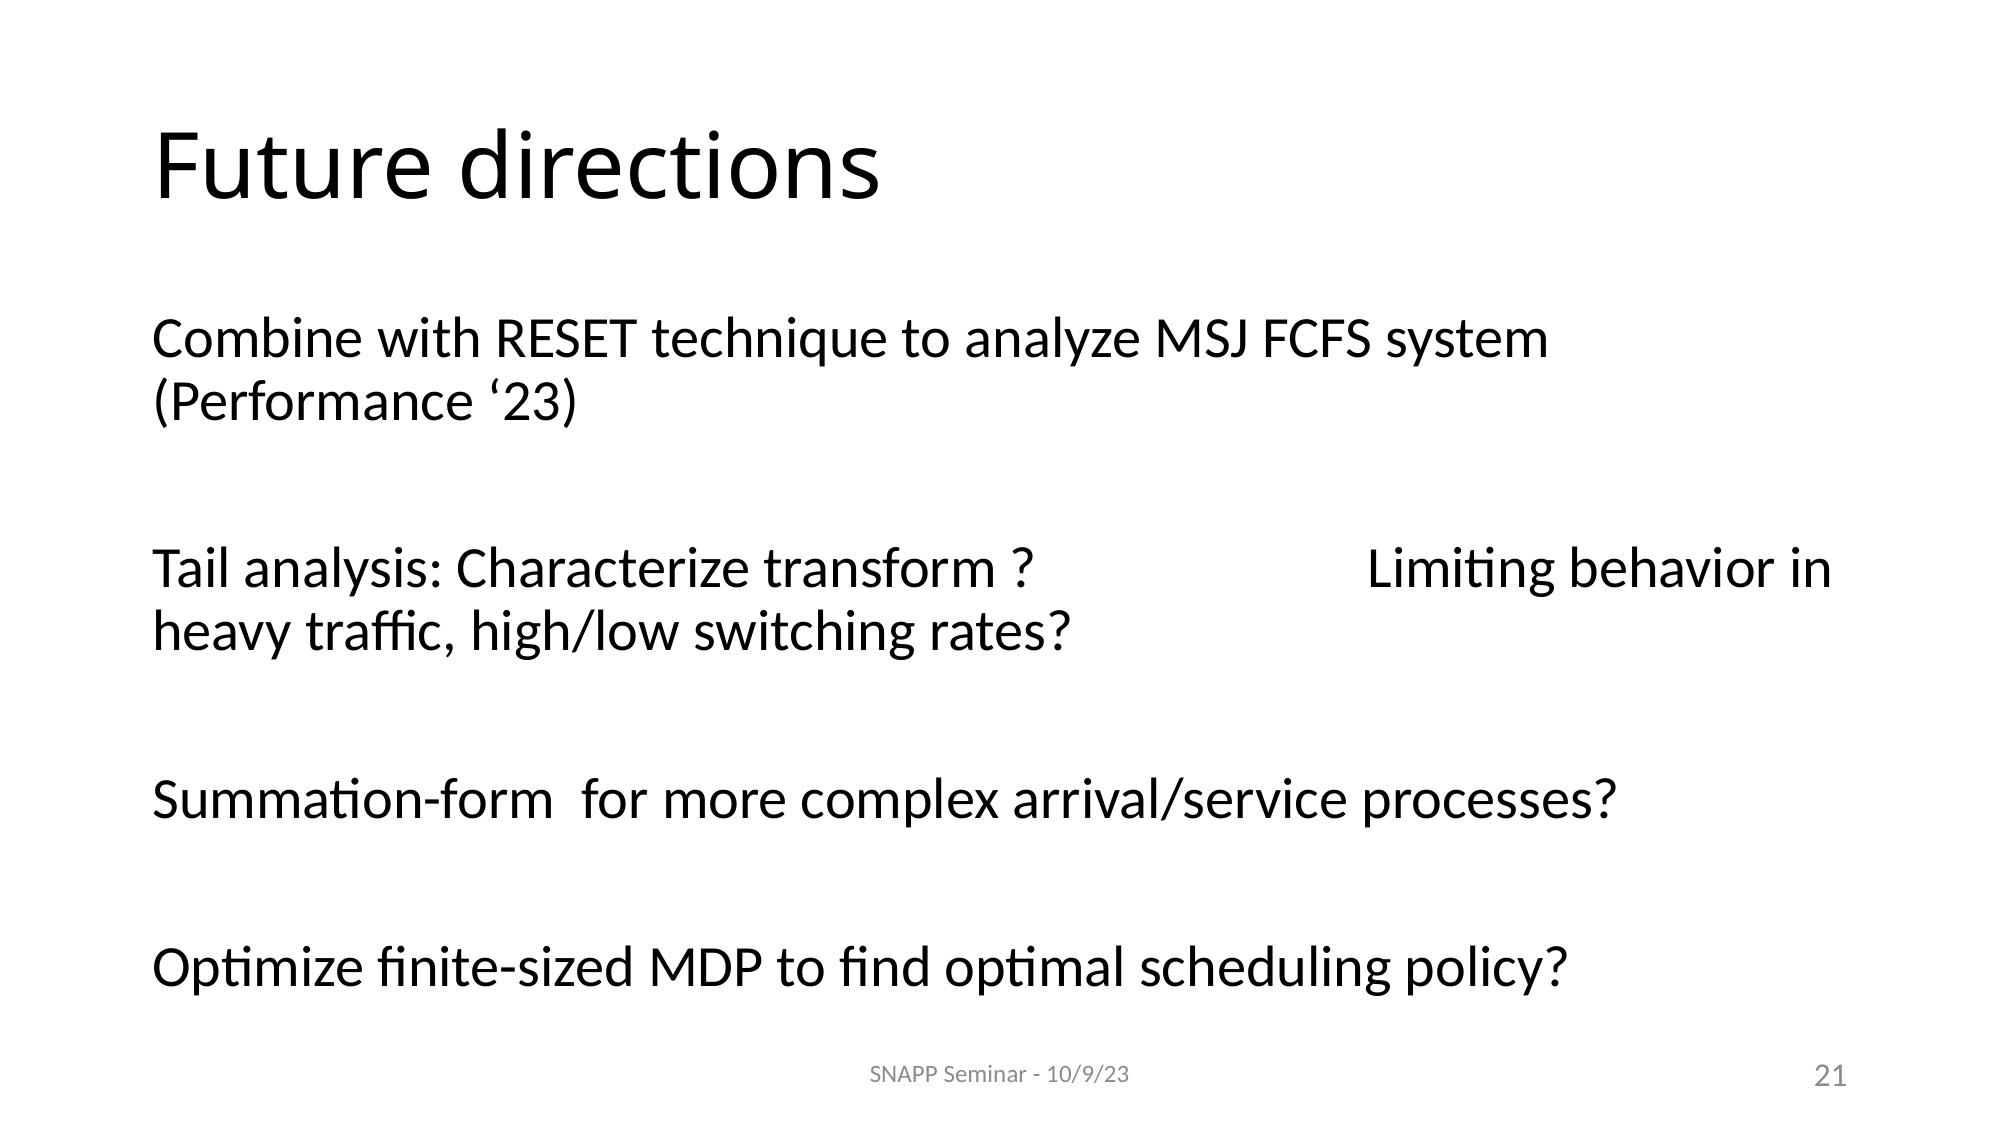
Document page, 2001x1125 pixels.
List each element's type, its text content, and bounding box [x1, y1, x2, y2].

footer SNAPP Seminar - 10/9/23 [662, 1042, 1338, 1103]
slide_number 21 [1412, 1042, 1863, 1103]
title Future directions [137, 59, 1863, 278]
